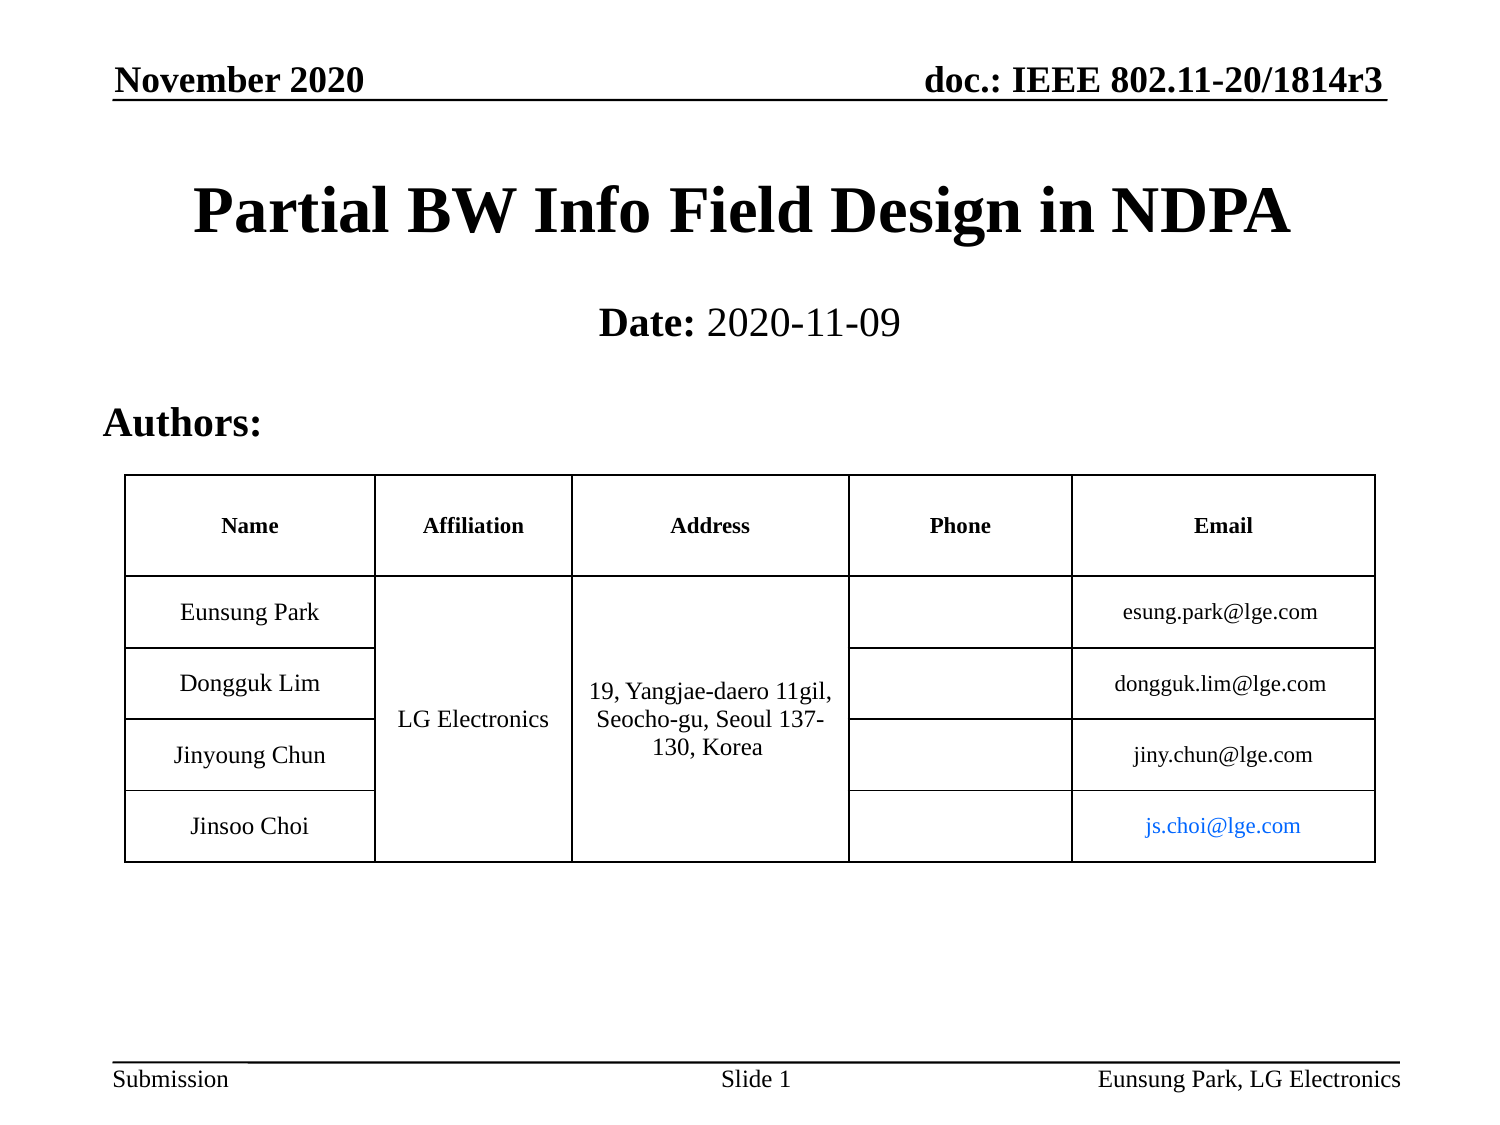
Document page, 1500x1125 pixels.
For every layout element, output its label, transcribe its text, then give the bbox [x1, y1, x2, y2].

table_header Address [573, 476, 848, 575]
table_header Phone [850, 476, 1071, 575]
table_cell Jinsoo Choi [126, 791, 374, 861]
table_cell dongguk.lim@lge.com [1073, 649, 1374, 718]
title Partial BW Info Field Design in NDPA [62, 112, 1425, 300]
table_cell jiny.chun@lge.com [1073, 720, 1374, 790]
table_header Email [1073, 476, 1374, 575]
table_cell LG Electronics [376, 577, 571, 861]
table_cell Dongguk Lim [126, 649, 374, 718]
table_cell Eunsung Park [126, 577, 374, 647]
table_cell esung.park@lge.com [1073, 577, 1374, 647]
table_cell [850, 577, 1071, 647]
table_cell [850, 791, 1071, 861]
footer Eunsung Park, LG Electronics [1038, 1061, 1402, 1093]
text_box Authors: [87, 387, 325, 450]
table_header Affiliation [376, 476, 571, 575]
list Date: 2020-11-09 [112, 287, 1388, 350]
table_header Name [126, 476, 374, 575]
table_cell Jinyoung Chun [126, 720, 374, 790]
table_cell js.choi@lge.com [1073, 791, 1374, 861]
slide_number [114, 0, 368, 101]
slide_number Slide 1 [712, 1061, 800, 1093]
table_cell [850, 649, 1071, 718]
table_cell [850, 720, 1071, 790]
table_cell 19, Yangjae-daero 11gil, Seocho-gu, Seoul 137-130, Korea [573, 577, 848, 861]
